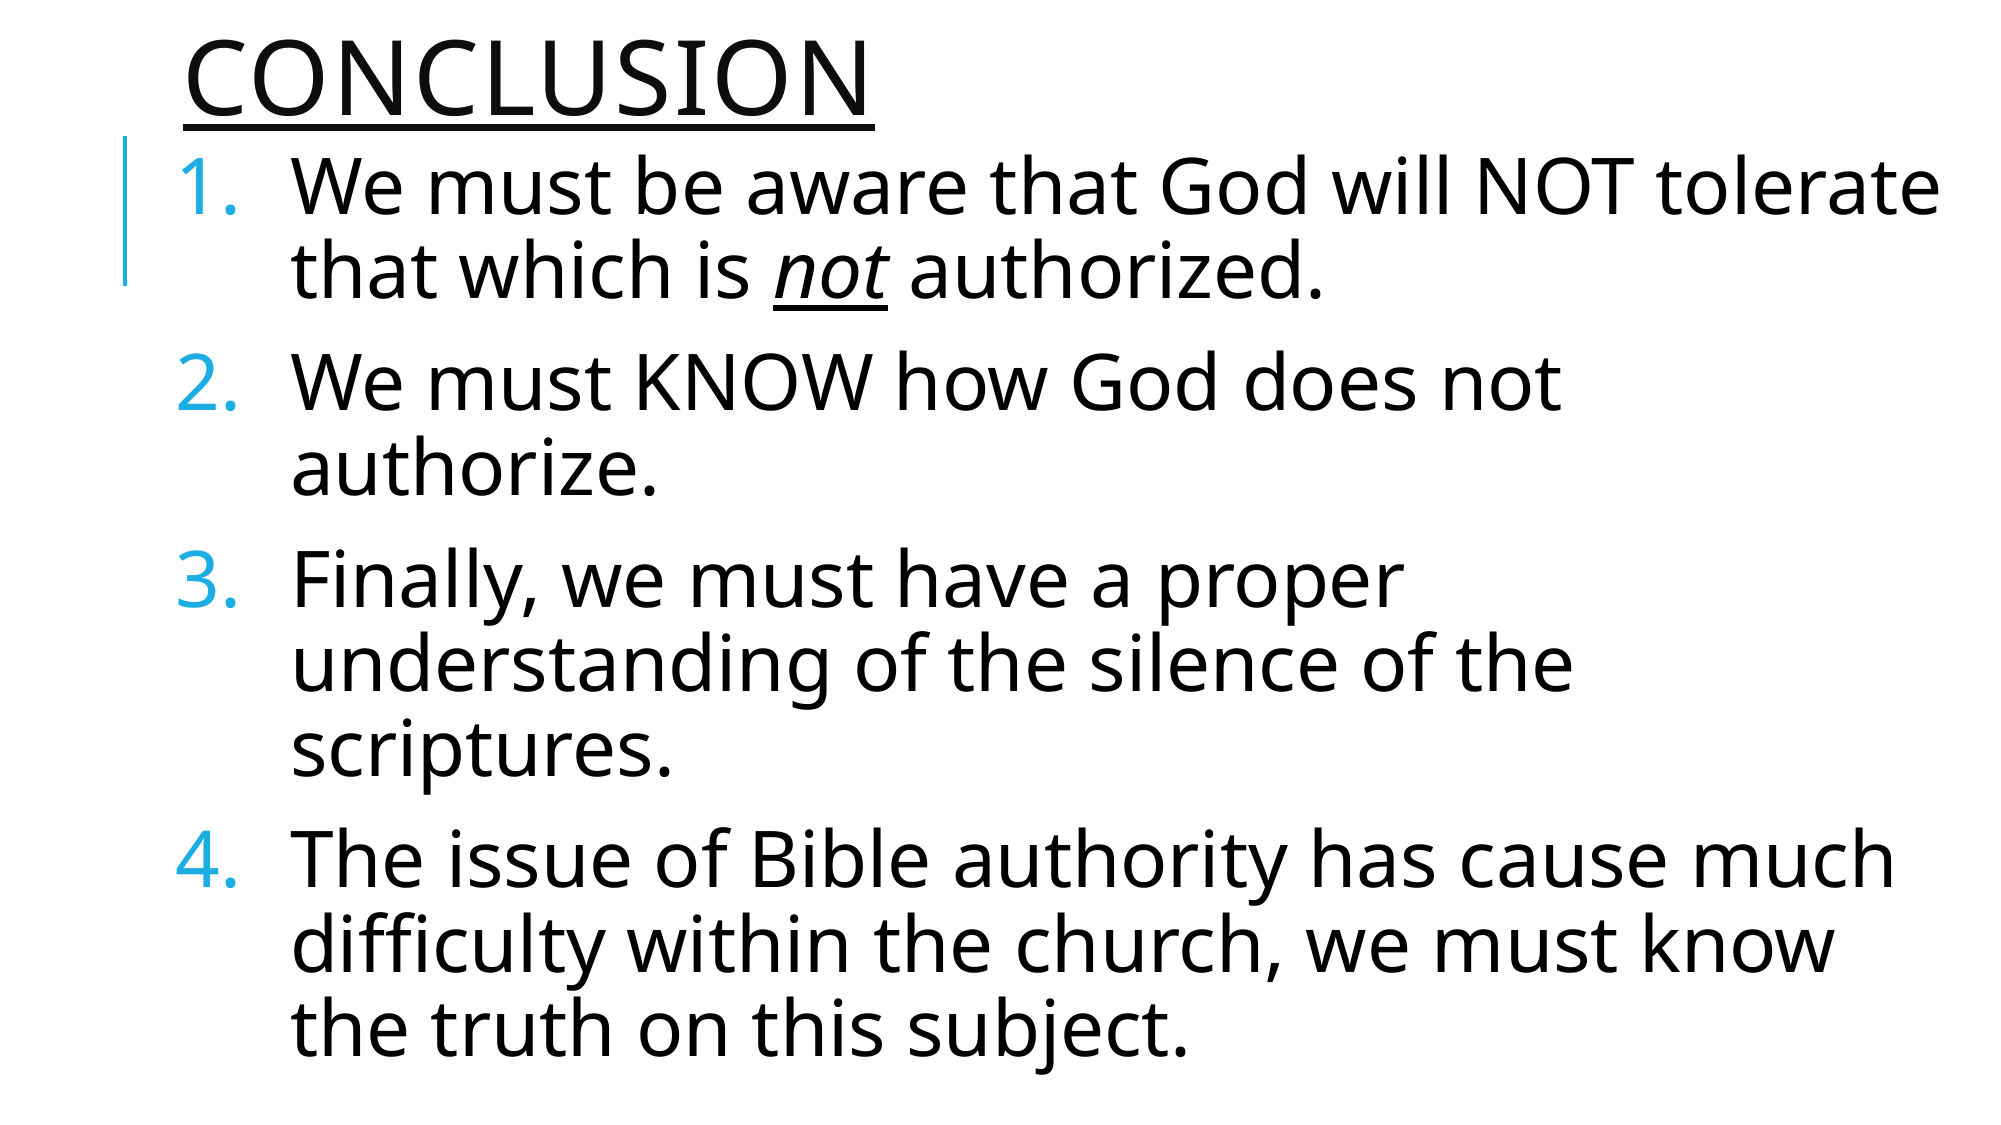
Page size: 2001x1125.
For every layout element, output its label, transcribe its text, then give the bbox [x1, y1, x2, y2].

title Conclusion [168, 28, 1763, 139]
list We must be aware that God will NOT tolerate that which is not authorized. We must KNOW how God does not authorize. Finally, we must have a proper understanding of the silence of the scriptures. The issue of Bible authority has cause much difficulty within the church, we must know the truth on this subject. [168, 139, 1962, 1087]
